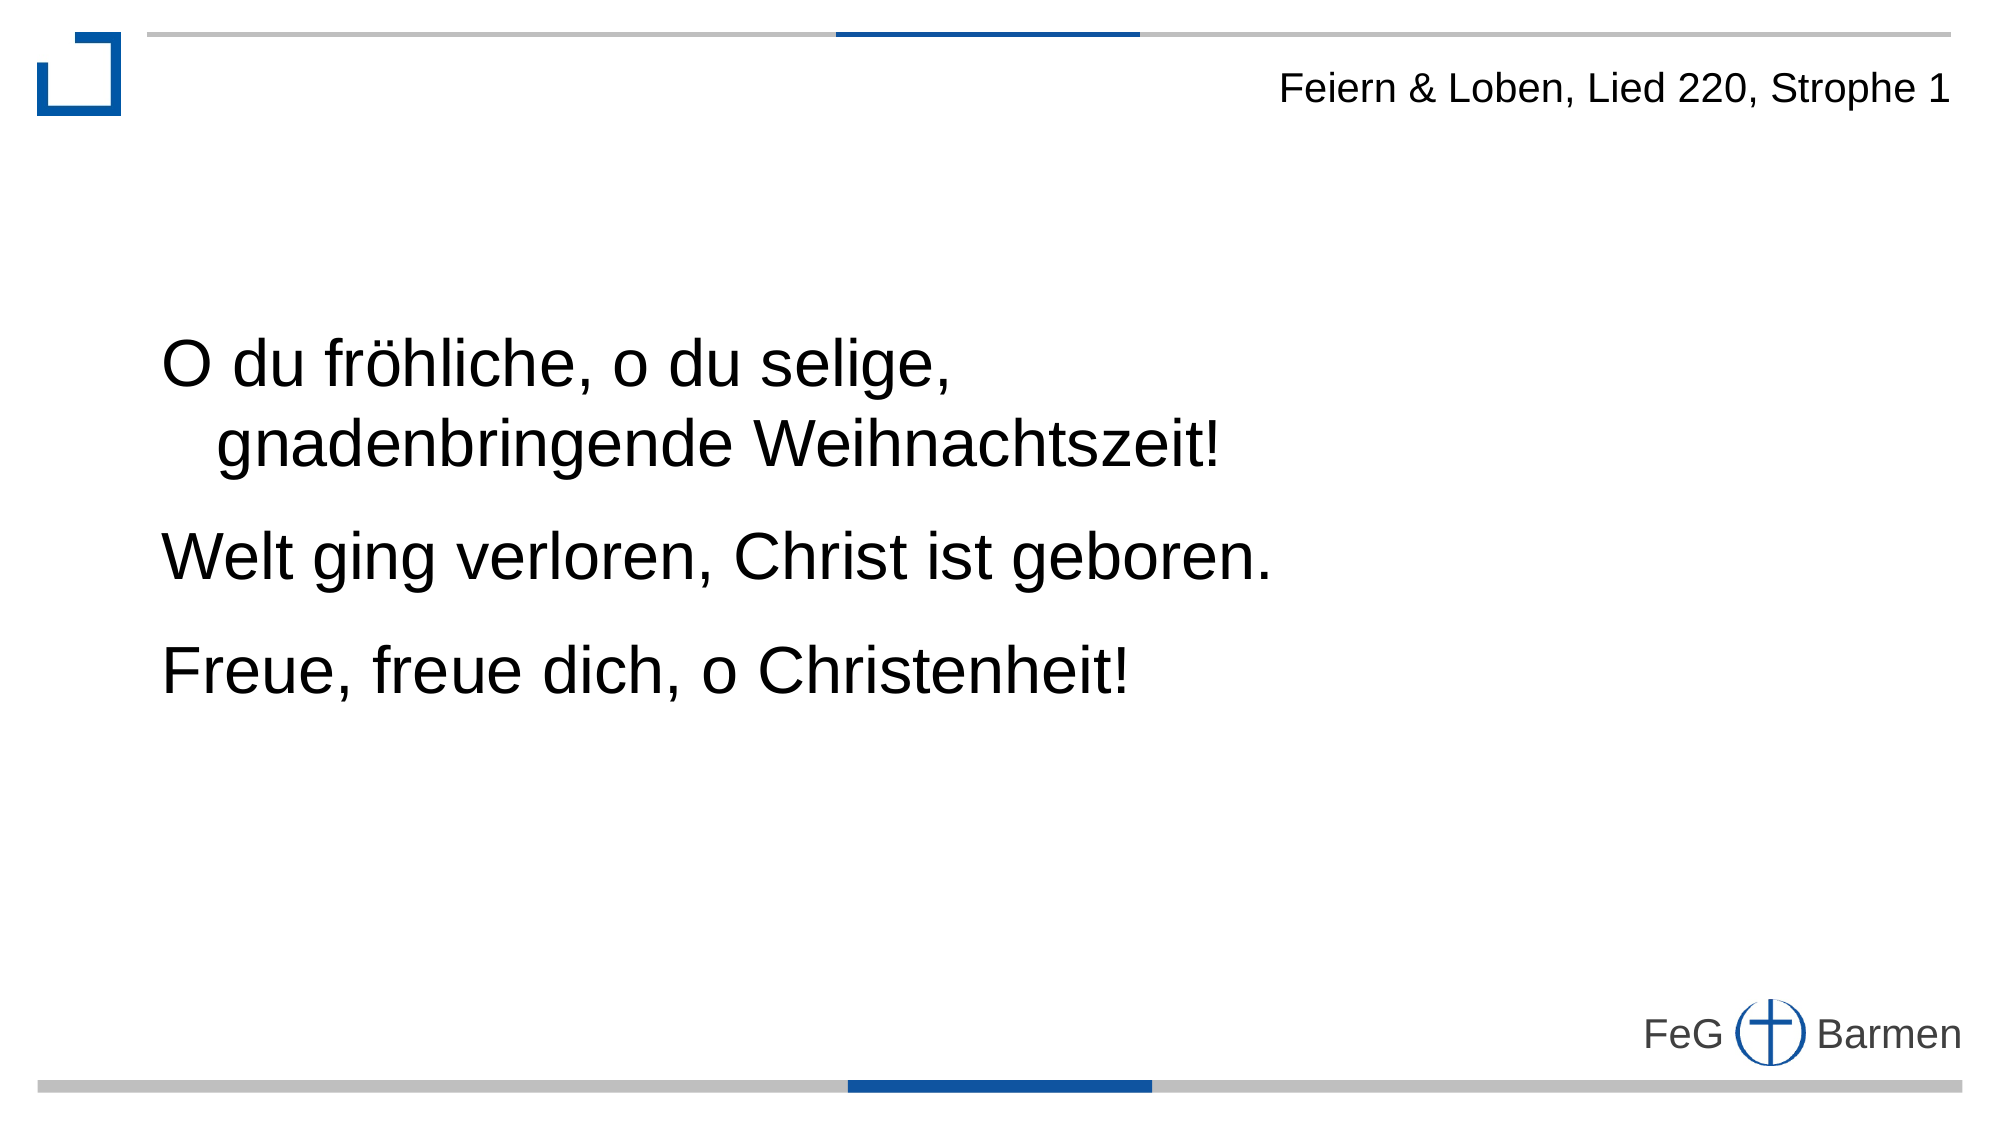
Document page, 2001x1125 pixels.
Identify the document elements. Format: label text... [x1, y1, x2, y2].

picture [37, 32, 121, 116]
text_box O du fröhliche, o du selige, gnadenbringende Weihnachtszeit! Welt ging verloren, Christ ist geboren. Freue, freue dich, o Christenheit! [146, 312, 1724, 714]
picture [1735, 999, 1806, 1066]
text_box Feiern & Loben, Lied 220, Strophe 1 [146, 53, 1952, 112]
